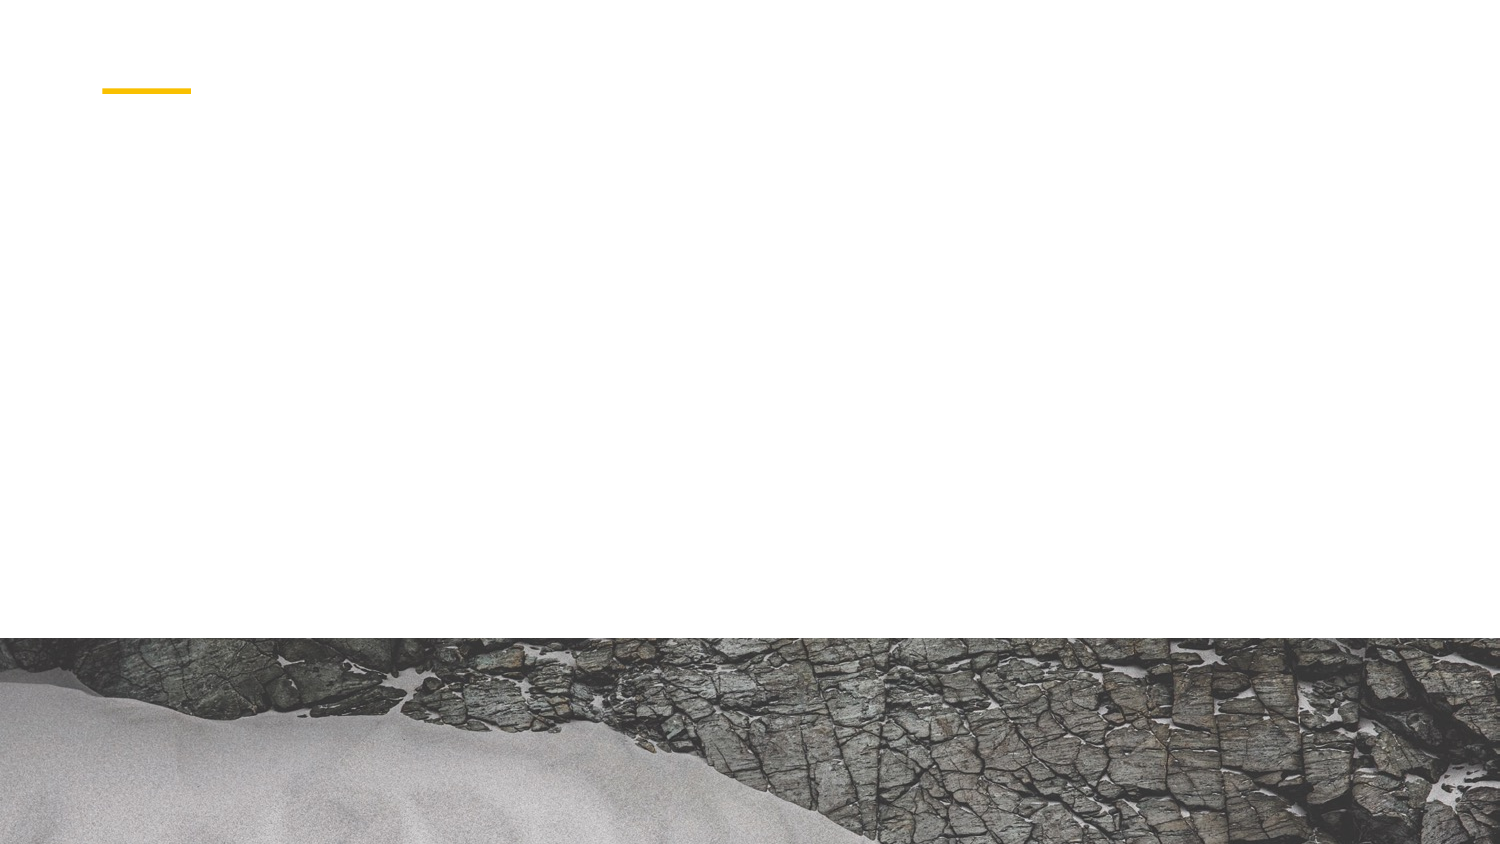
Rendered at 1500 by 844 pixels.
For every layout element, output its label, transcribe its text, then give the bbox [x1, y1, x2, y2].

slide_number 6 [1122, 782, 1461, 828]
picture [0, 638, 1500, 844]
